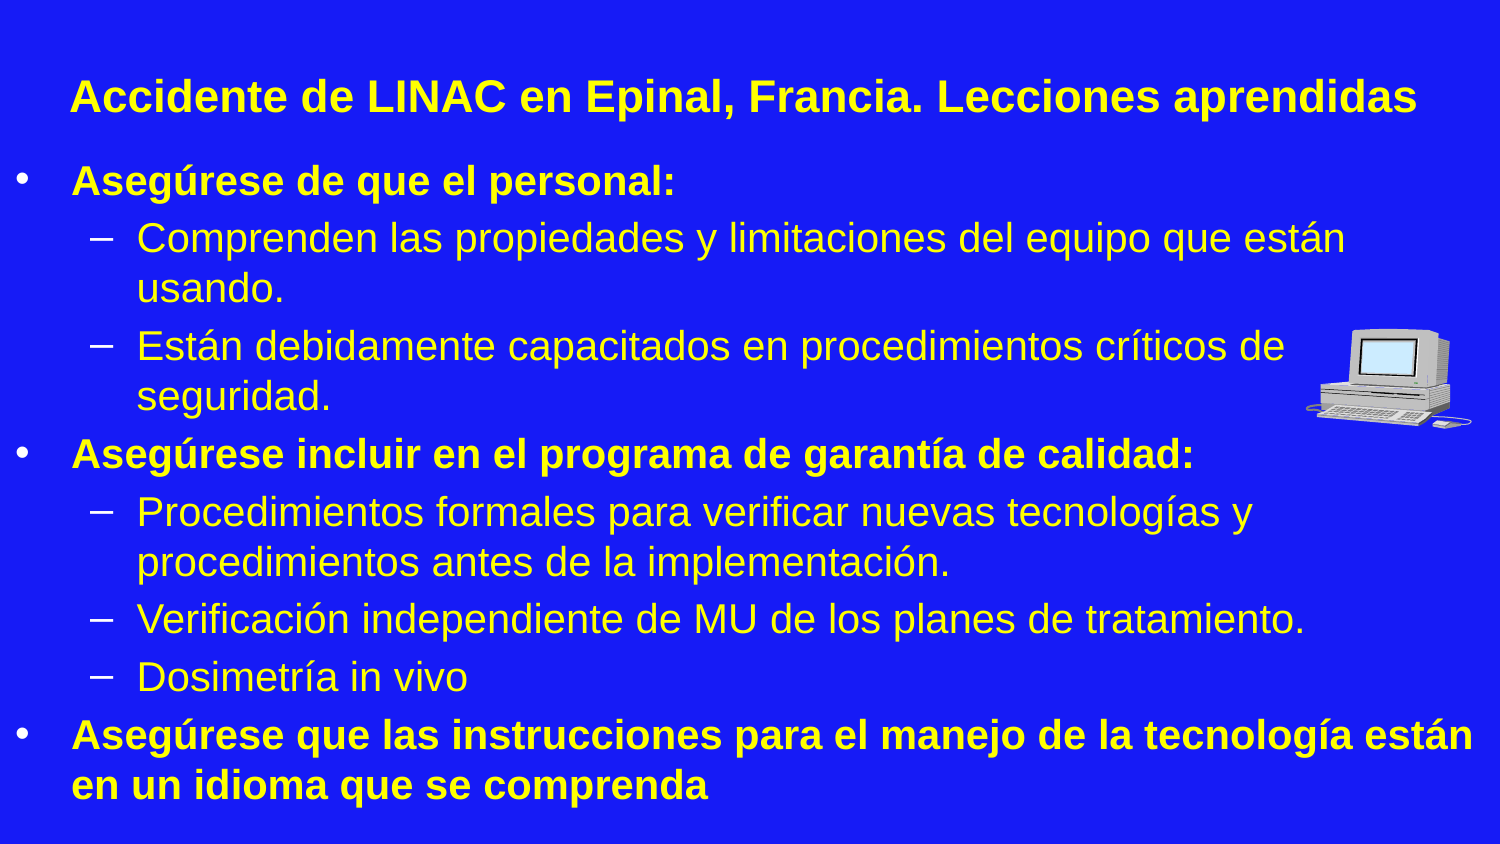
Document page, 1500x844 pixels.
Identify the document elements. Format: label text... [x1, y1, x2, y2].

picture [1304, 328, 1473, 429]
text_box Asegúrese de que el personal: Comprenden las propiedades y limitaciones del equipo que están usando. Están debidamente capacitados en procedimientos críticos de seguridad. Asegúrese incluir en el programa de garantía de calidad: Procedimientos formales para verificar nuevas tecnologías y procedimientos antes de la implementación. Verificación independiente de MU de los planes de tratamiento. Dosimetría in vivo Asegúrese que las instrucciones para el manejo de la tecnología están en un idioma que se comprenda [0, 146, 1500, 824]
text_box Accidente de LINAC en Epinal, Francia. Lecciones aprendidas [29, 59, 1459, 129]
